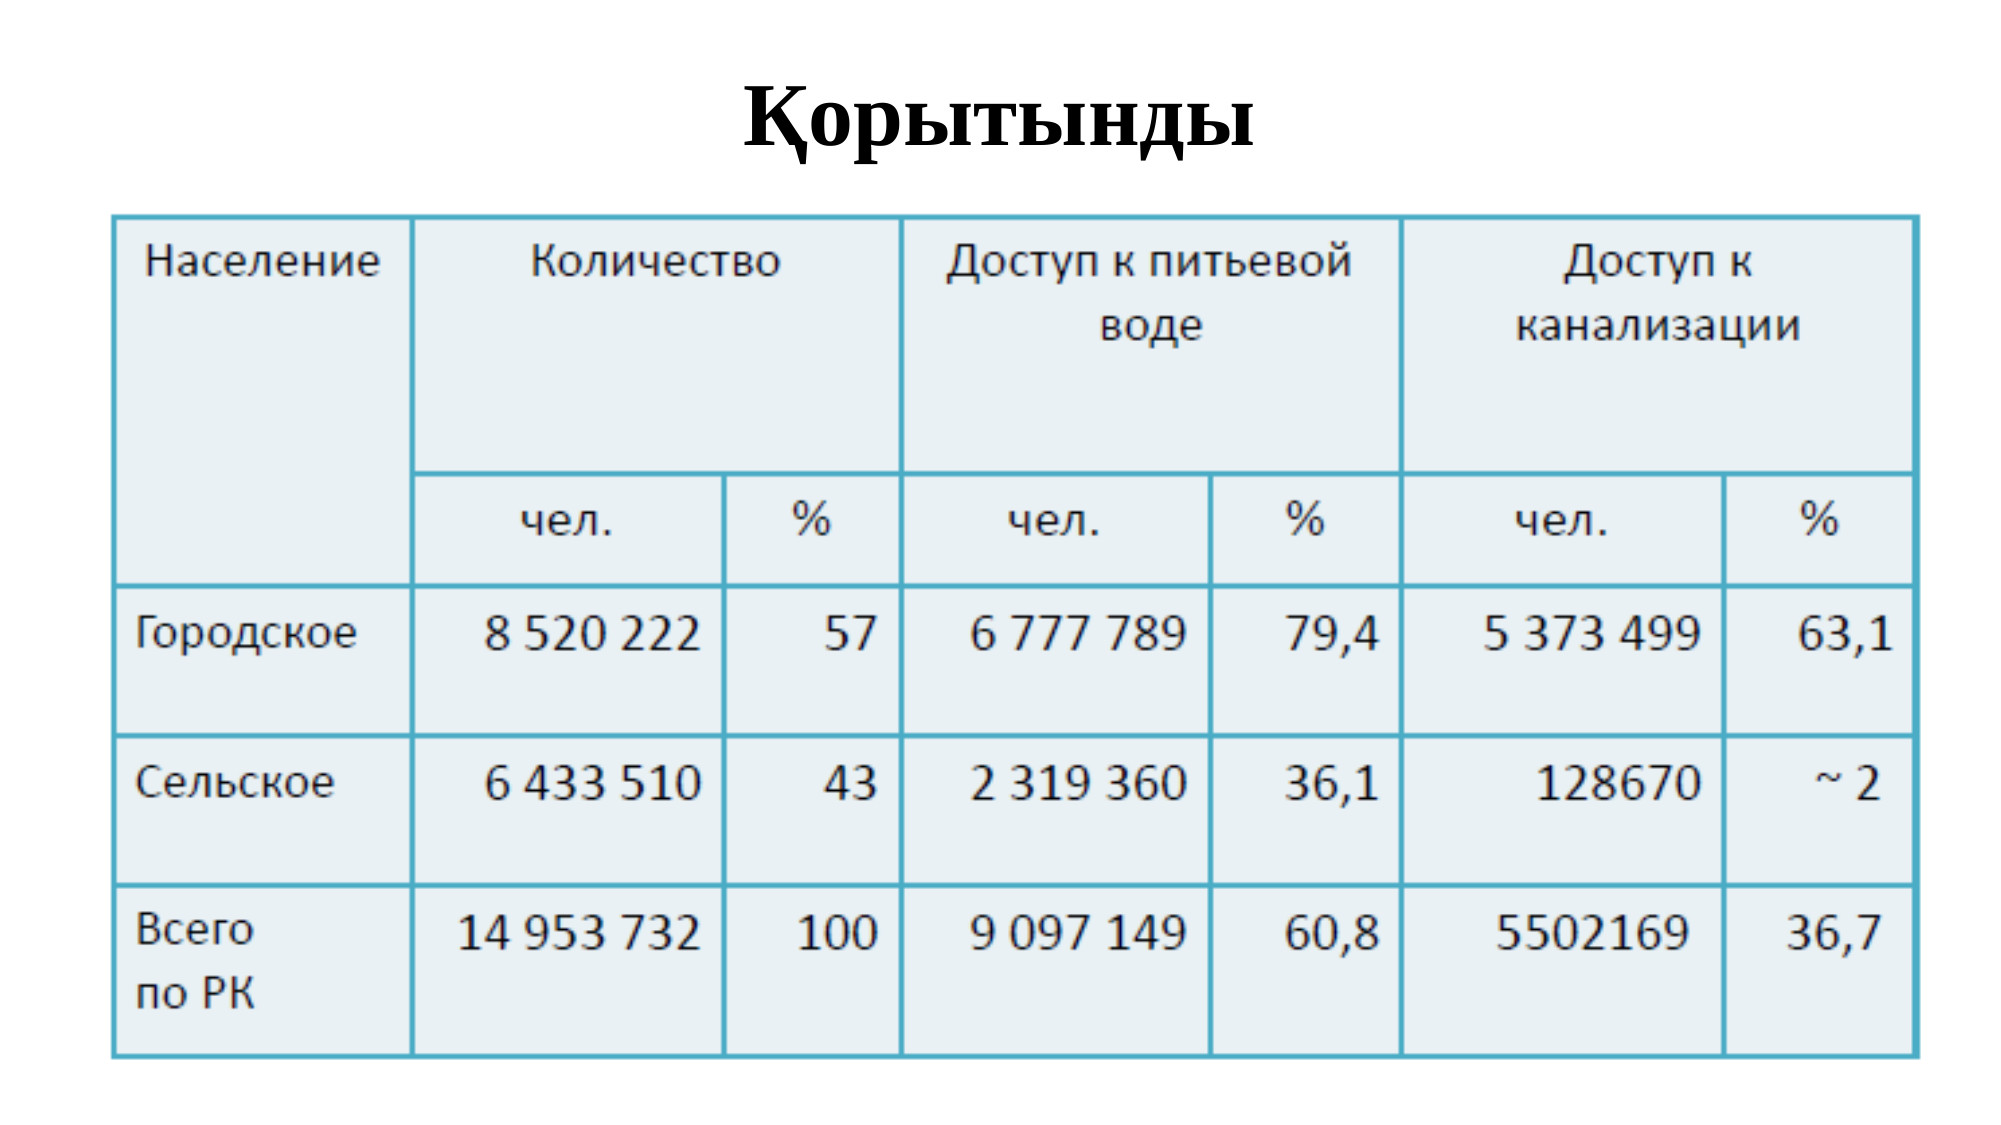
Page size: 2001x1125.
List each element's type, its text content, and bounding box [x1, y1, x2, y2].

title Қорытынды [137, 59, 1863, 173]
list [104, 210, 1926, 1066]
